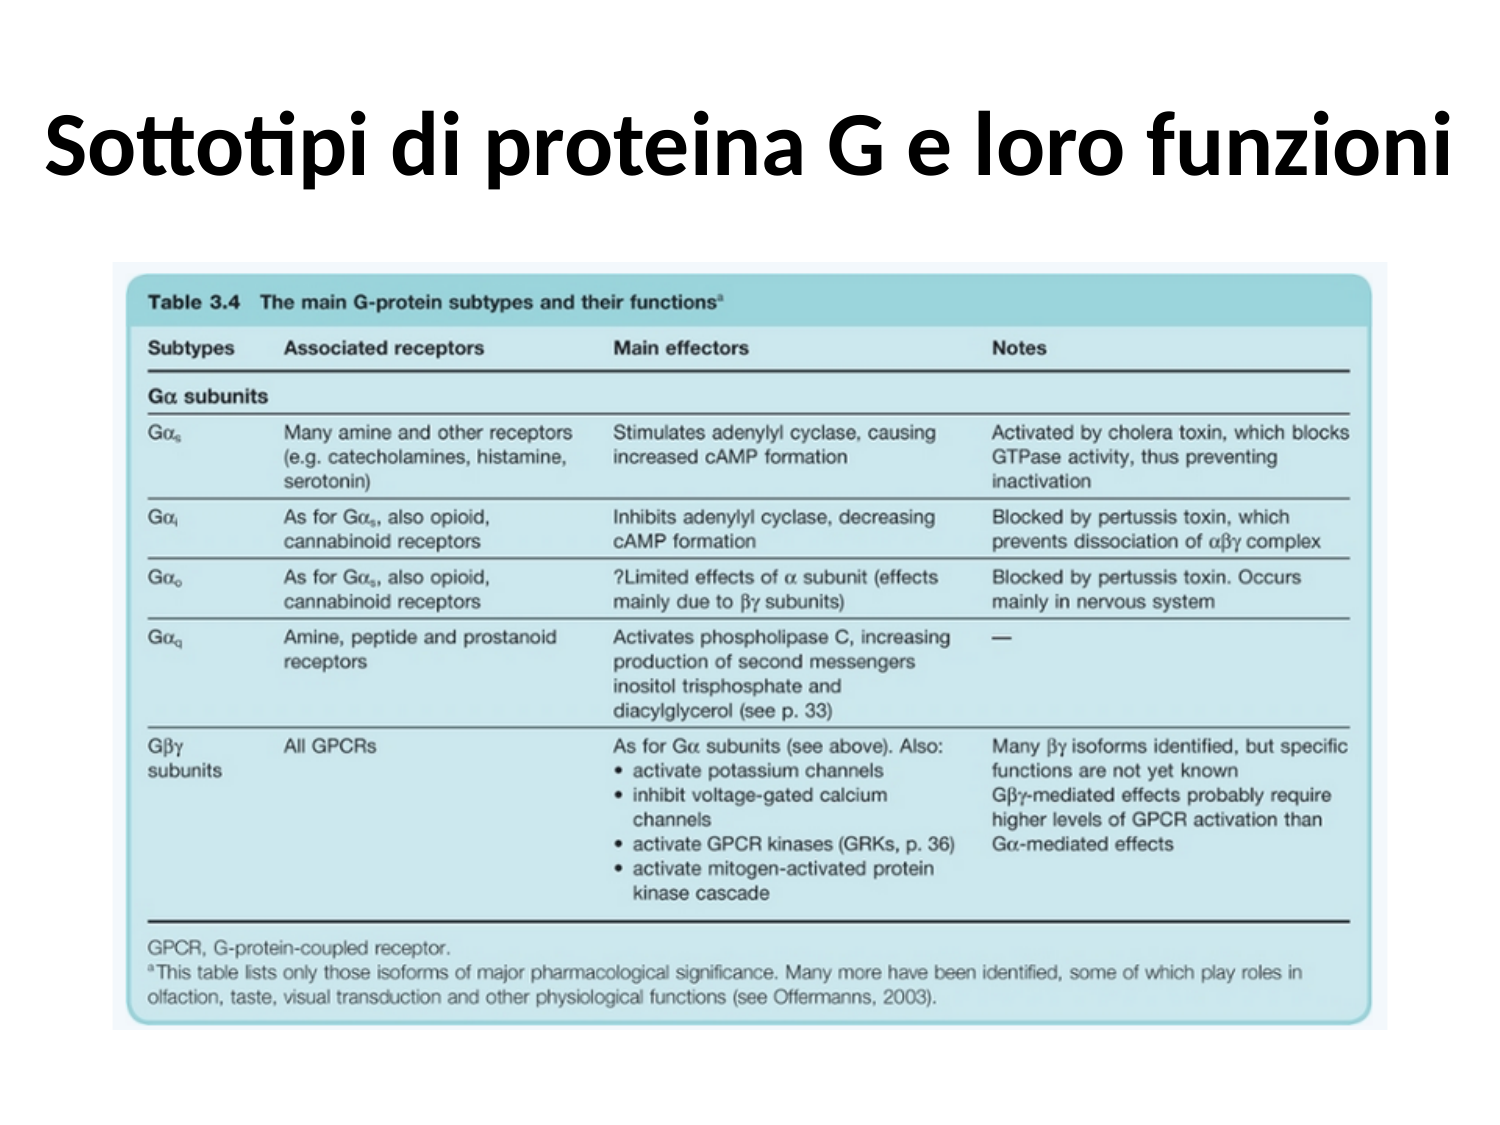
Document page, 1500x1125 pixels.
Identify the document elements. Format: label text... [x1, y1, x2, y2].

picture [112, 262, 1388, 1031]
title Sottotipi di proteina G e loro funzioni [0, 45, 1500, 233]
